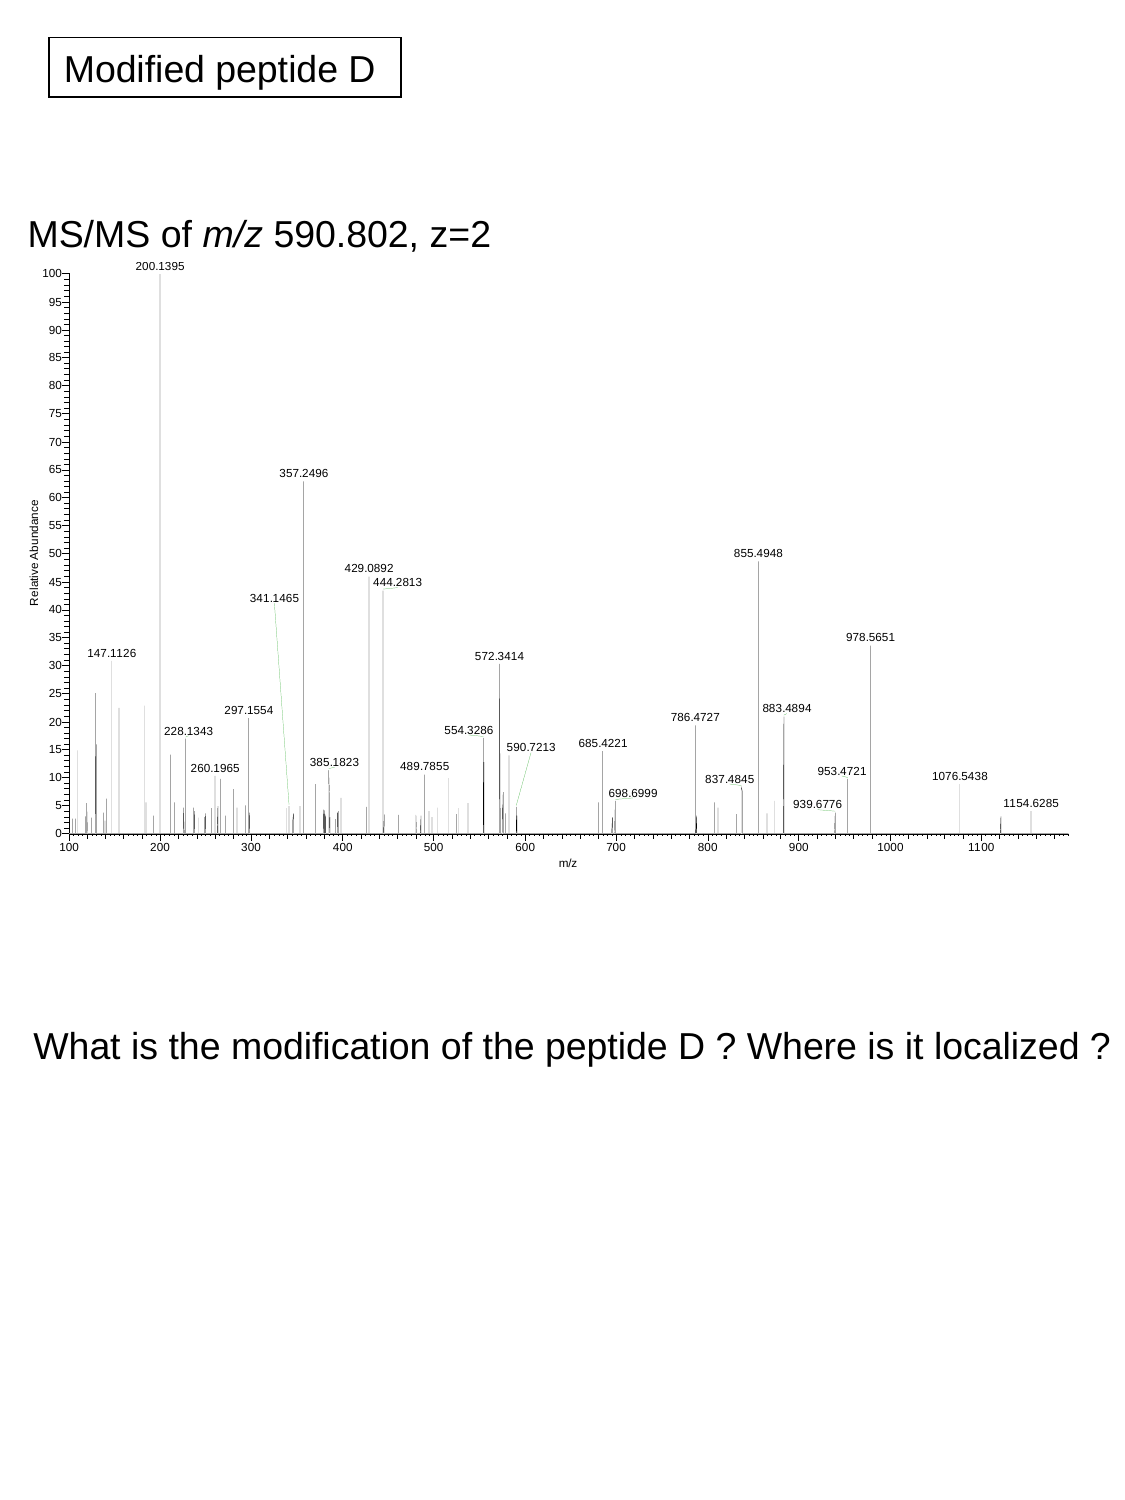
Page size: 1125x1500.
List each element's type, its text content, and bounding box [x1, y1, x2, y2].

text_box MS/MS of m/z 590.802, z=2 [12, 202, 507, 262]
text_box What is the modification of the peptide D ? Where is it localized ? [18, 1014, 1125, 1075]
text_box Modified peptide D [49, 37, 401, 98]
picture [22, 231, 1088, 875]
